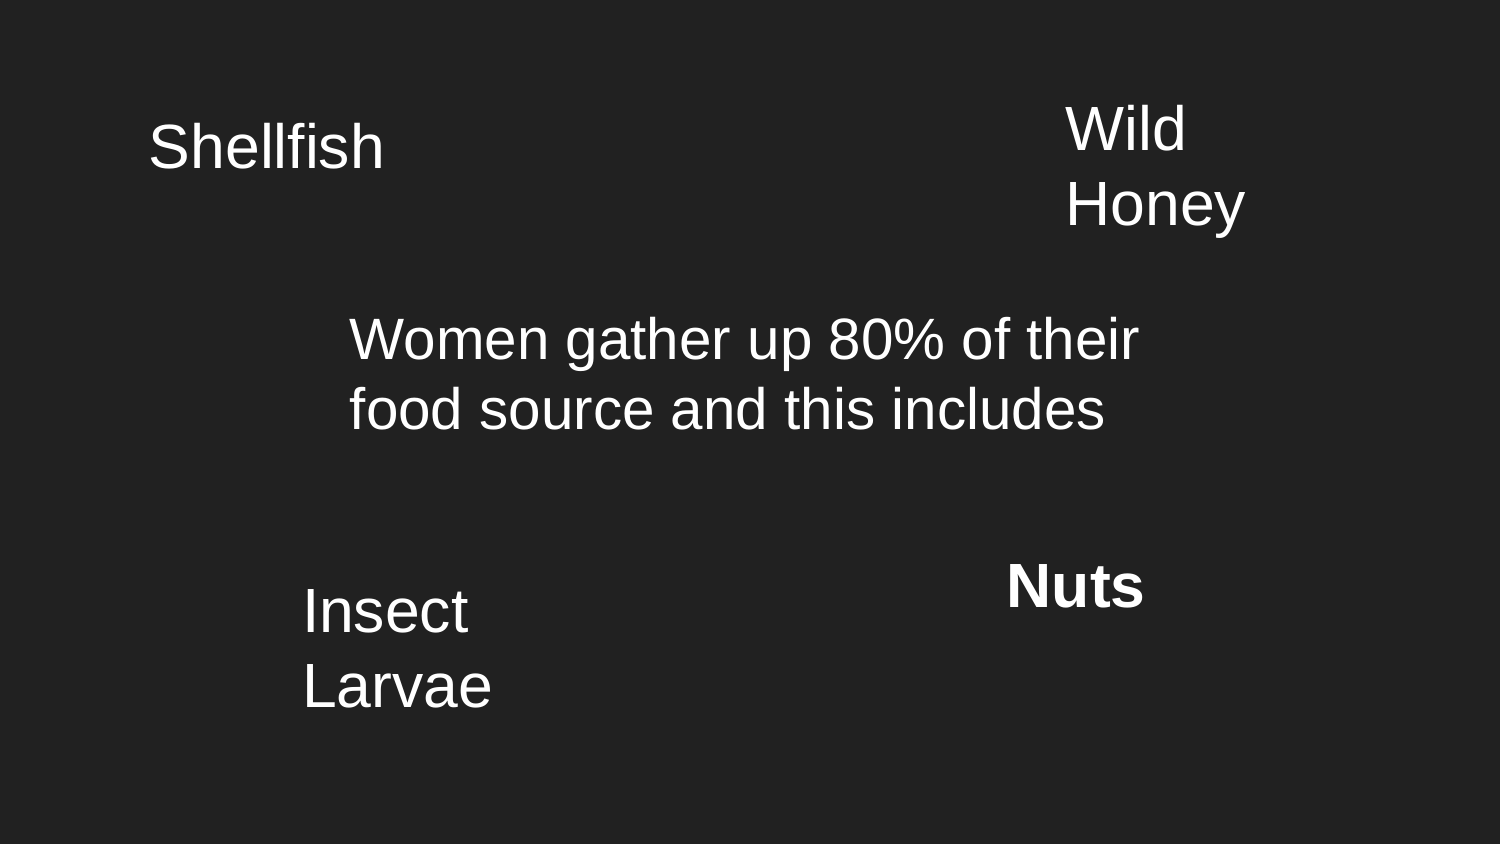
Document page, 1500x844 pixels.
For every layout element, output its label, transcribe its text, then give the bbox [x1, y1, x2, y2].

text_box Shellfish [133, 91, 474, 255]
text_box Wild Honey [1050, 72, 1390, 237]
list Nuts [991, 518, 1449, 750]
title Women gather up 80% of their food source and this includes [334, 286, 1234, 558]
text_box Insect Larvae [287, 555, 627, 719]
